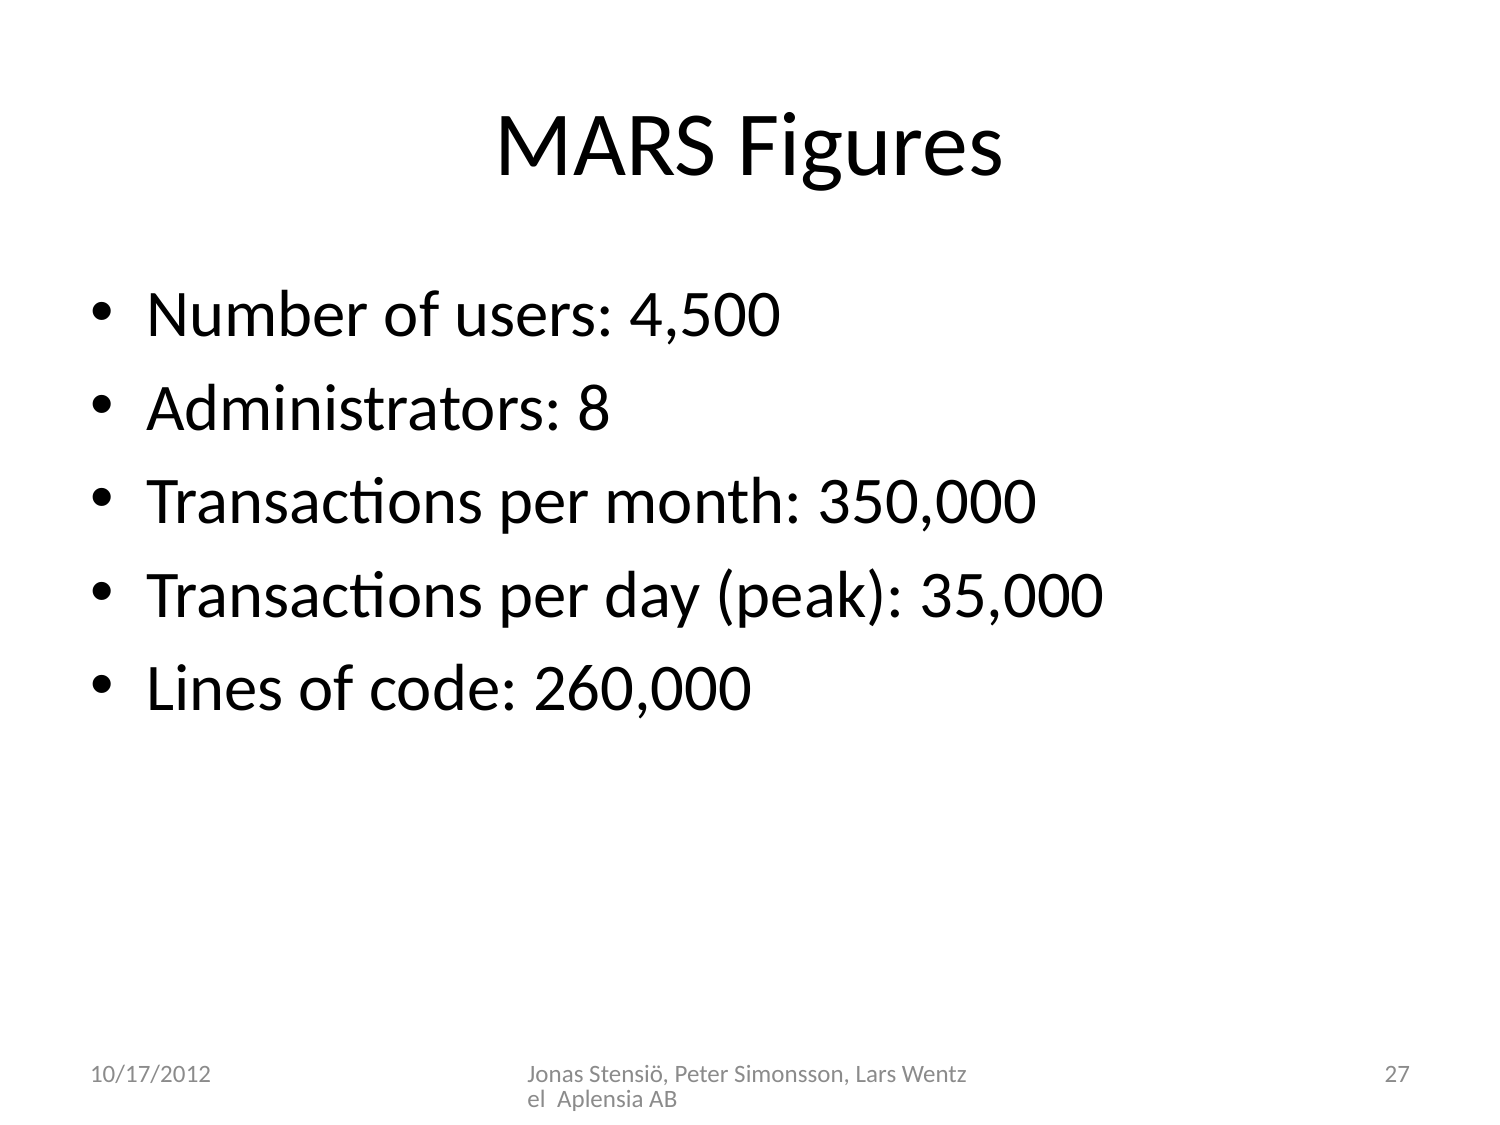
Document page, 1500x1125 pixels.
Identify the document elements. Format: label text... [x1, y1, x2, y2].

list Number of users: 4,500 Administrators: 8 Transactions per month: 350,000 Transactions per day (peak): 35,000 Lines of code: 260,000 [75, 262, 1425, 1005]
footer Jonas Stensiö, Peter Simonsson, Lars Wentzel Aplensia AB [512, 1042, 988, 1103]
title MARS Figures [75, 45, 1425, 233]
slide_number 27 [1074, 1042, 1425, 1103]
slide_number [75, 1042, 425, 1103]
